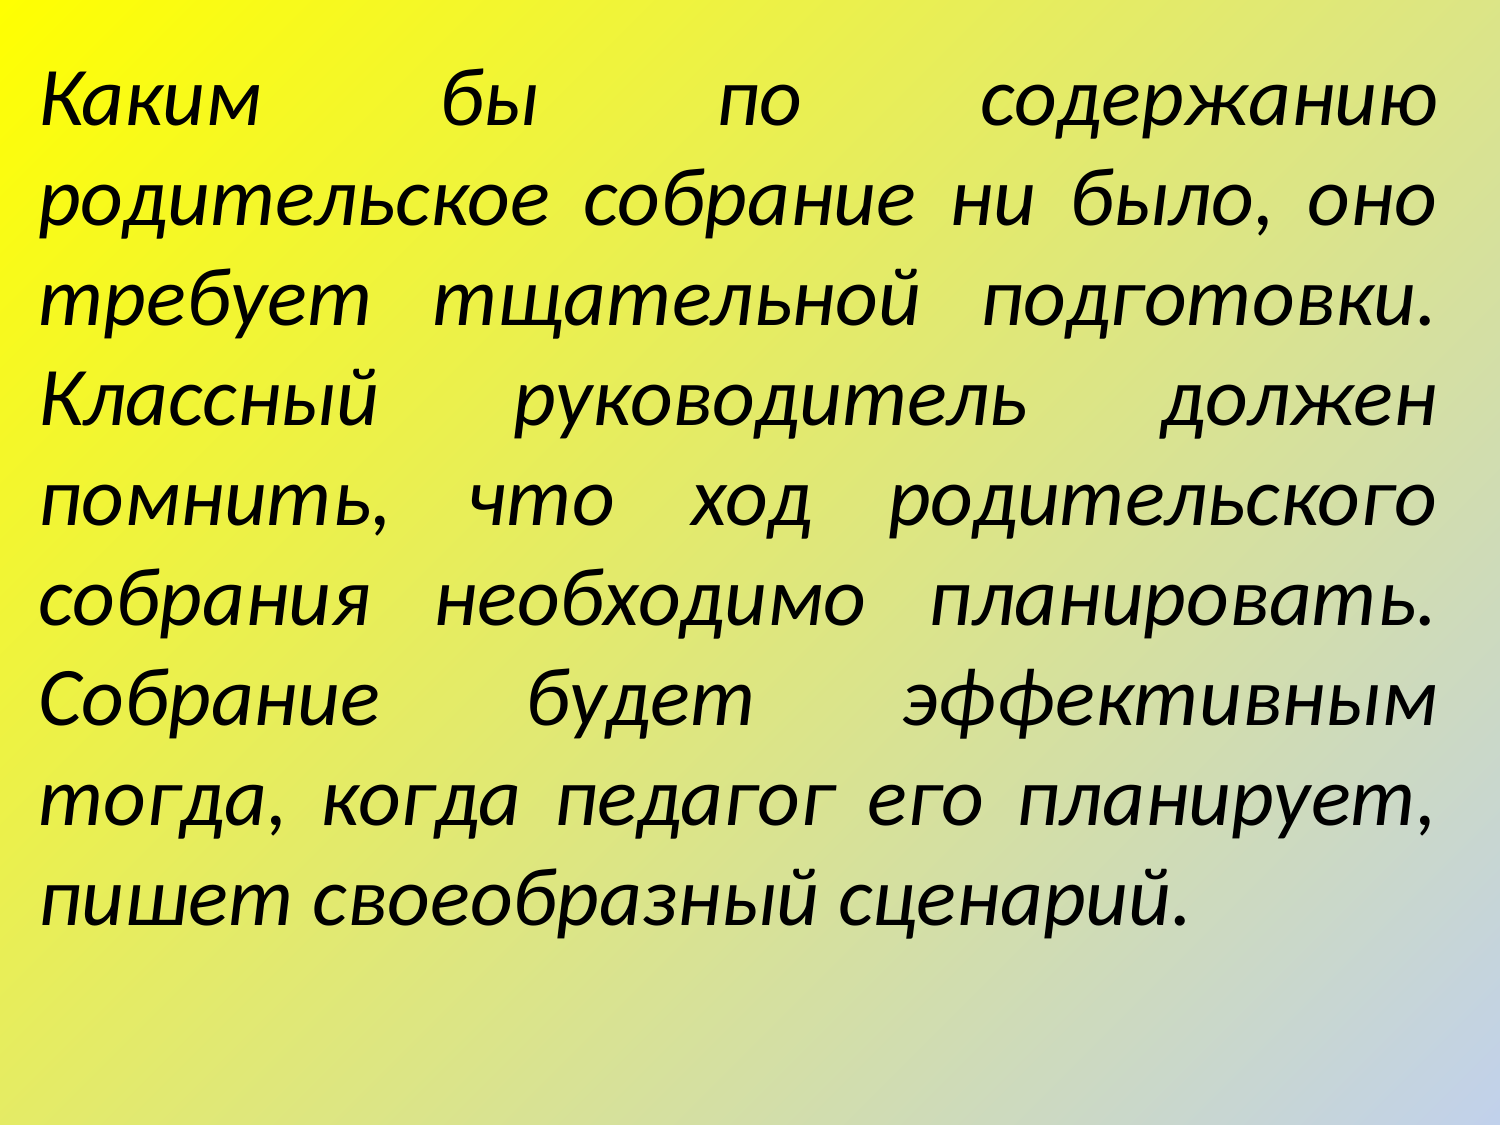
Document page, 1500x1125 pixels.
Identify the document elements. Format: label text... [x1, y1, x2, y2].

text_box Каким бы по содержанию родительское собрание ни было, оно требует тщательной подготовки. Классный руководитель должен помнить, что ход родительского собрания необходимо планировать. Собрание будет эффективным тогда, когда педагог его планирует, пишет своеобразный сценарий. [23, 35, 1454, 950]
